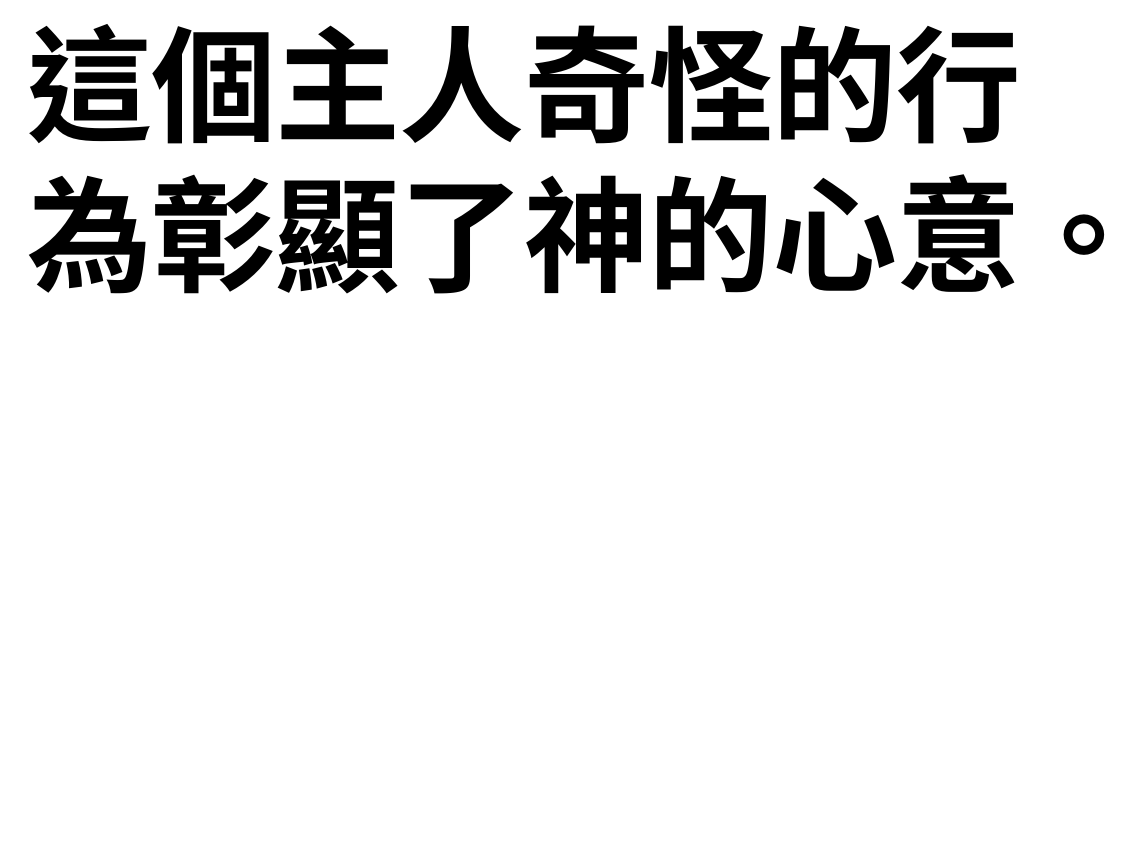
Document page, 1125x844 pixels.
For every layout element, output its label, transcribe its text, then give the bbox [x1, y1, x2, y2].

text_box 這個主人奇怪的行為彰顯了神的心意。 [12, 0, 1113, 315]
